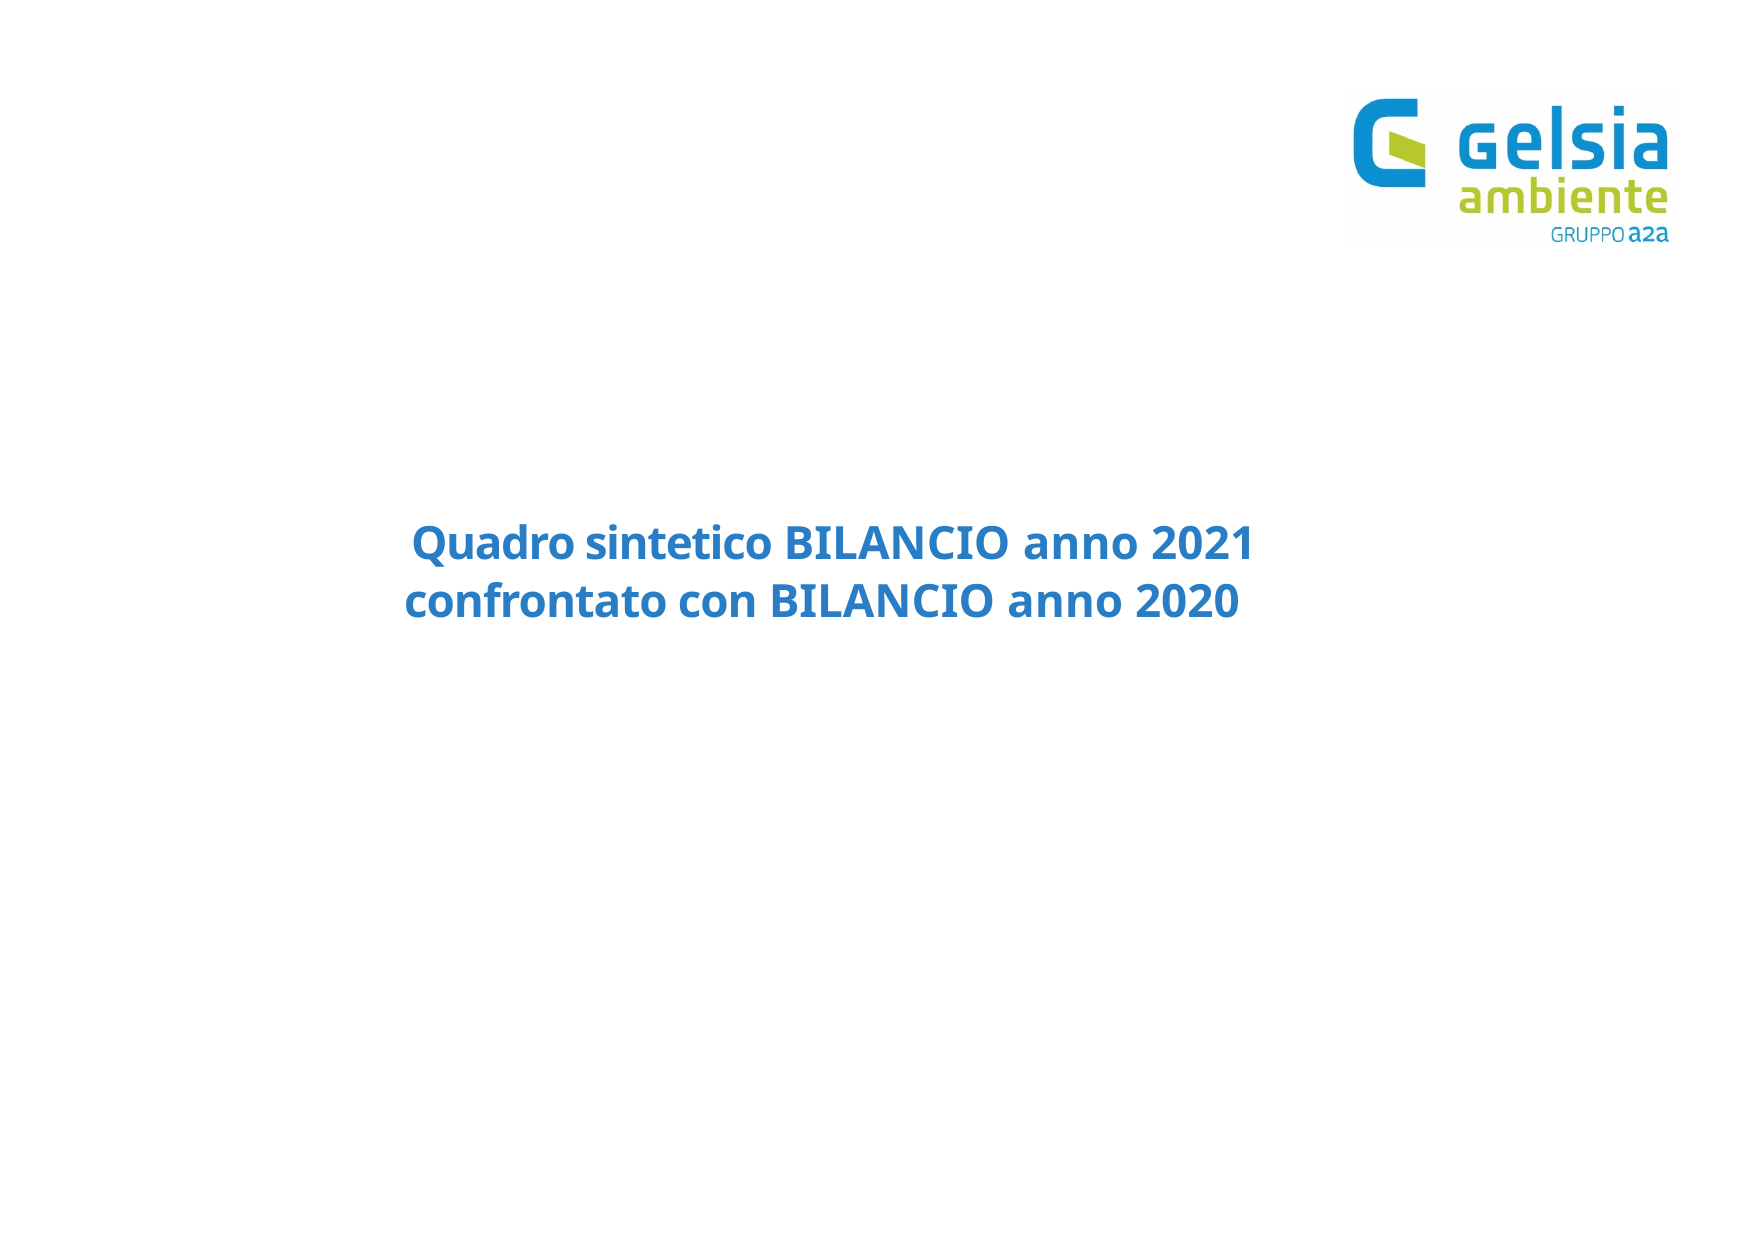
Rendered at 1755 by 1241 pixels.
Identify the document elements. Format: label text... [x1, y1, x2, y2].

picture [1346, 88, 1680, 248]
list Quadro sintetico BILANCIO anno 2021 confrontato con BILANCIO anno 2020 [322, 478, 1347, 644]
